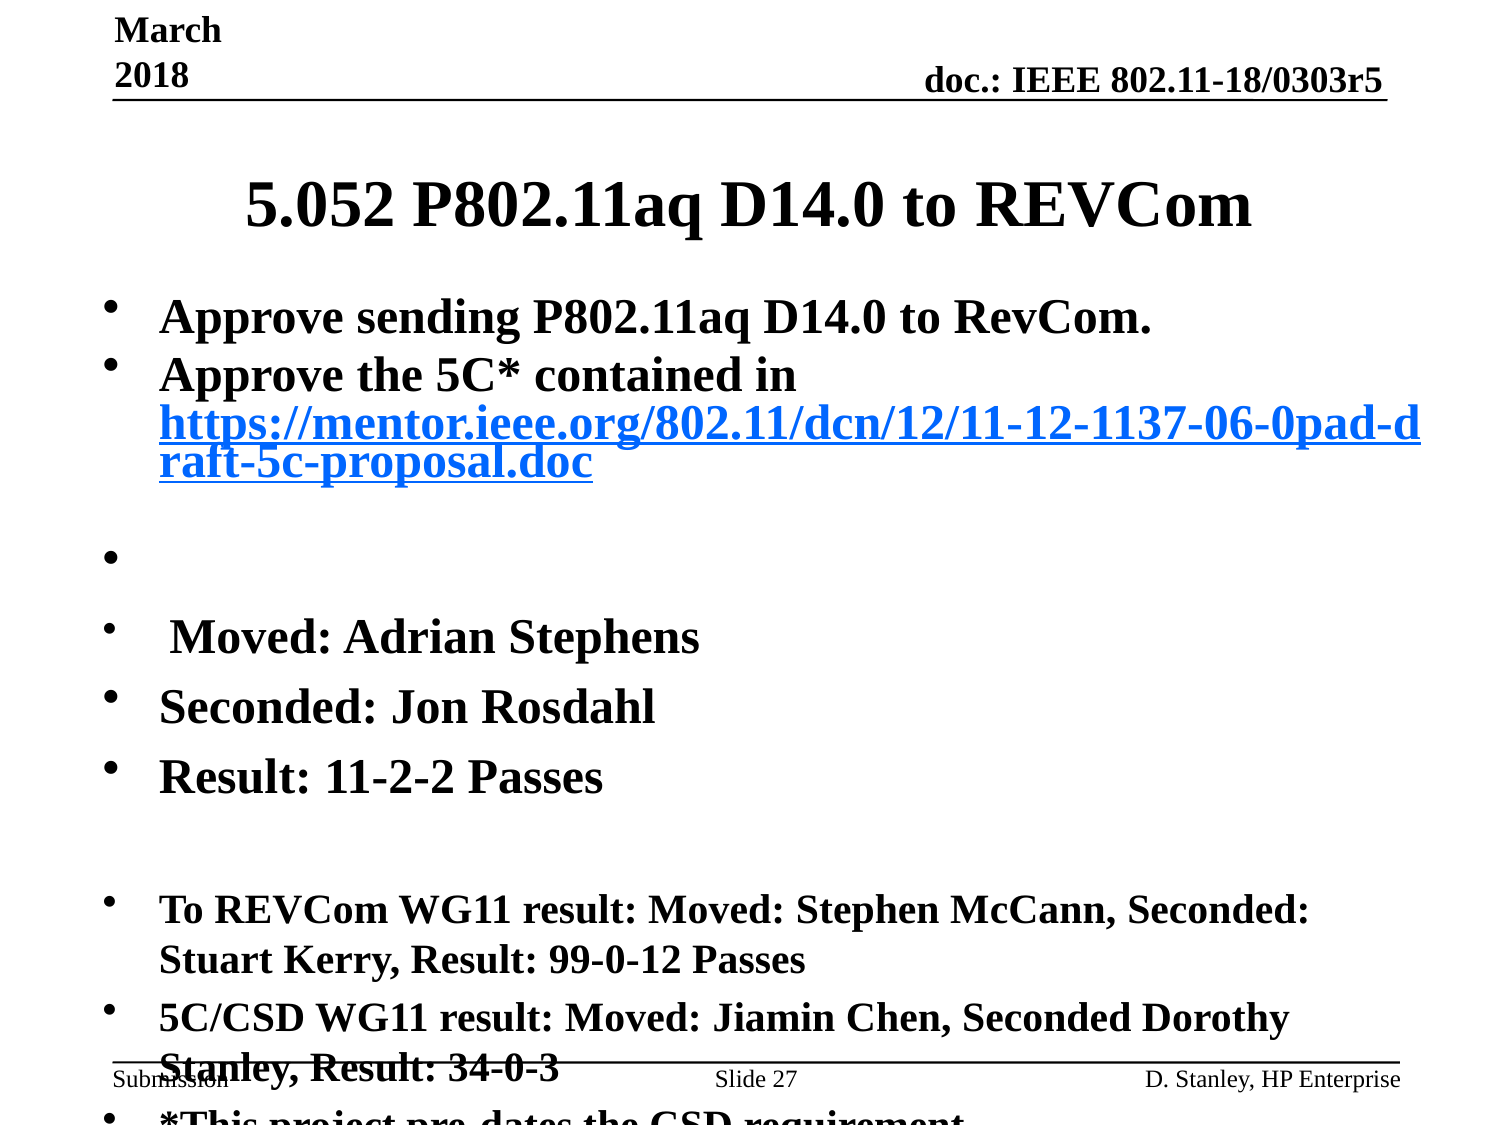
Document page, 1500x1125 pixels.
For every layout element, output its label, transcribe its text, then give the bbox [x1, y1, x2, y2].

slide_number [114, 49, 270, 95]
list [68, 262, 1432, 1050]
footer D. Stanley, HP Enterprise [878, 1061, 1402, 1093]
slide_number Slide 27 [712, 1061, 800, 1093]
title 5.052 P802.11aq D14.0 to REVCom [112, 112, 1388, 262]
text_box Approve sending P802.11aq D14.0 to RevCom. Approve the 5C* contained in https://mentor.ieee.org/802.11/dcn/12/11-12-1137-06-0pad-draft-5c-proposal.doc Moved: Adrian Stephens Seconded: Jon Rosdahl Result: 11-2-2 Passes To REVCom WG11 result: Moved: Stephen McCann, Seconded: Stuart Kerry, Result: 99-0-12 Passes 5C/CSD WG11 result: Moved: Jiamin Chen, Seconded Dorothy Stanley, Result: 34-0-3 *This project pre-dates the CSD requirement [87, 287, 1450, 1019]
